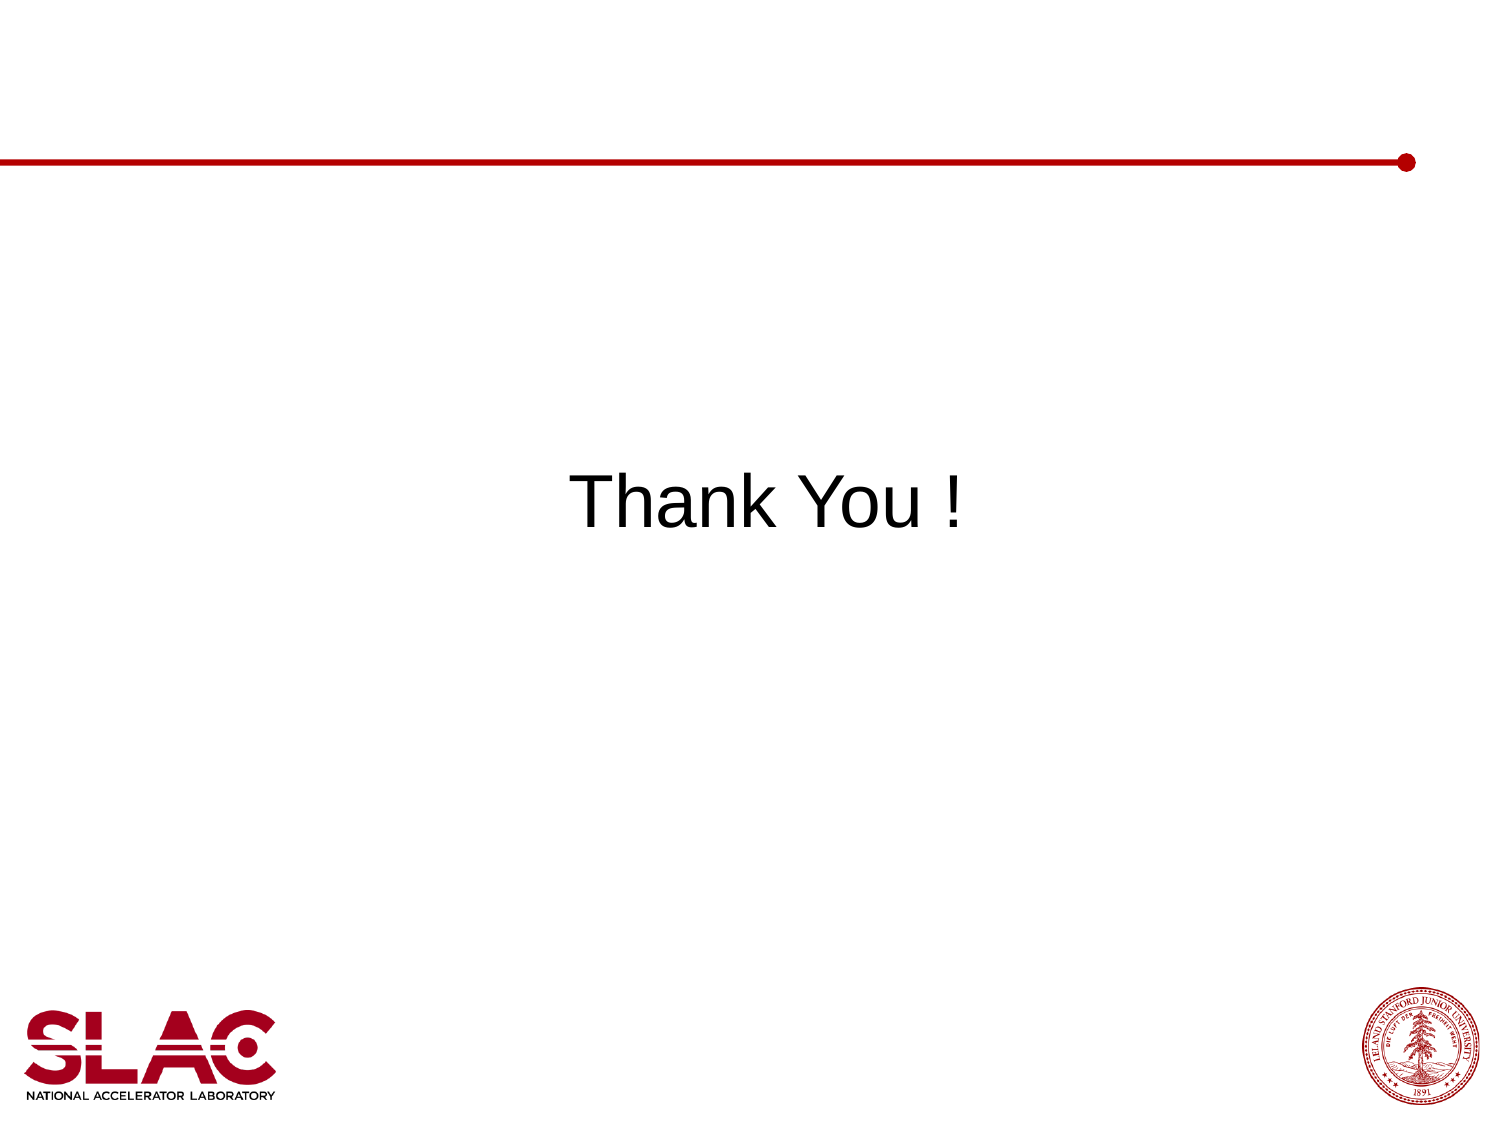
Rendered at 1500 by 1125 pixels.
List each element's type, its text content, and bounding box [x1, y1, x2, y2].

picture [1362, 987, 1480, 1105]
text_box Thank You ! [553, 445, 980, 551]
picture [24, 1010, 276, 1100]
